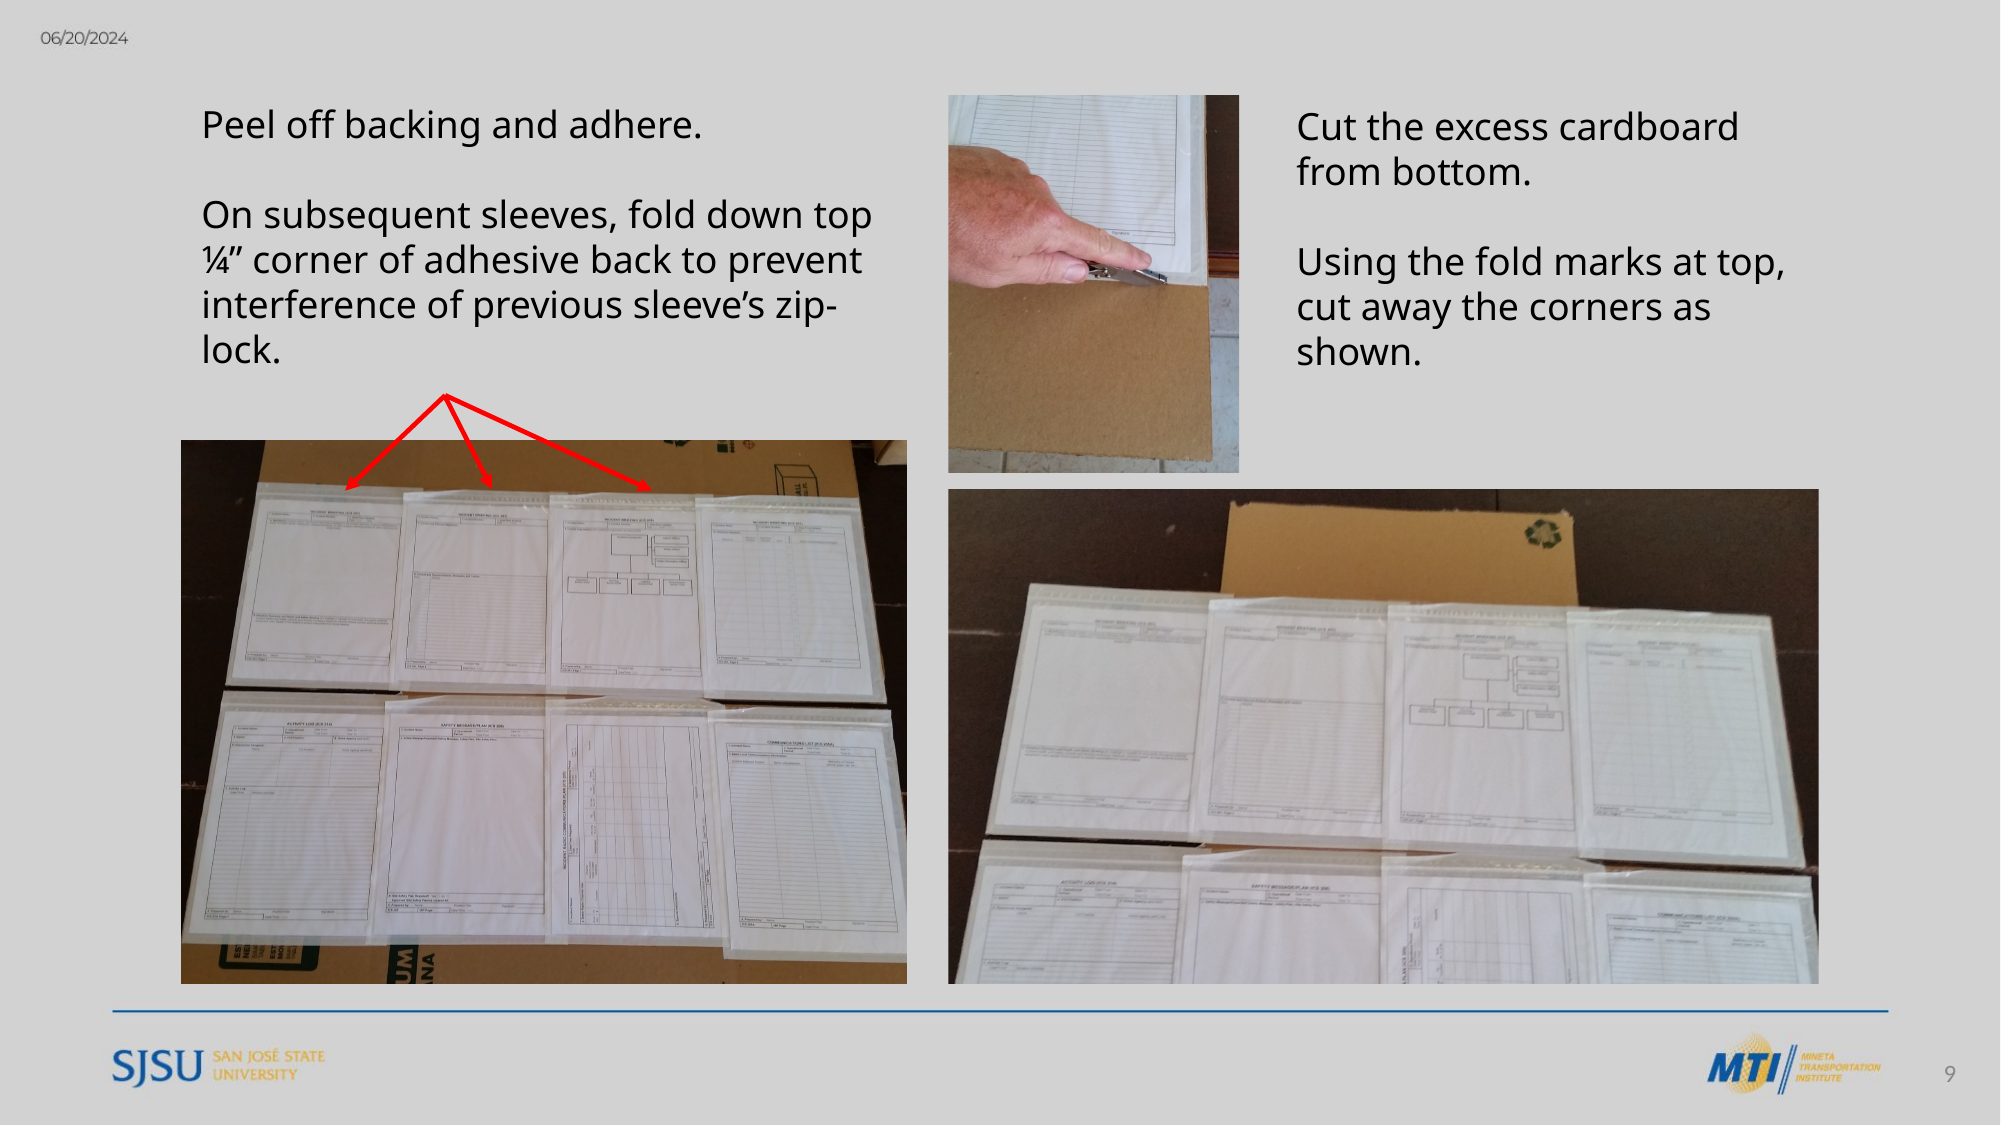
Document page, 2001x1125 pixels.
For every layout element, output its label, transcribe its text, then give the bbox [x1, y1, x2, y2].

picture [0, 0, 2001, 1125]
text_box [444, 395, 653, 491]
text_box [344, 395, 441, 491]
text_box Peel off backing and adhere. On subsequent sleeves, fold down top ¼” corner of adhesive back to prevent interference of previous sleeve’s zip-lock. [186, 93, 911, 379]
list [181, 440, 907, 985]
text_box Cut the excess cardboard from bottom. Using the fold marks at top, cut away the corners as shown. [1281, 95, 1819, 381]
slide_number ‹#› [1521, 1042, 1972, 1103]
